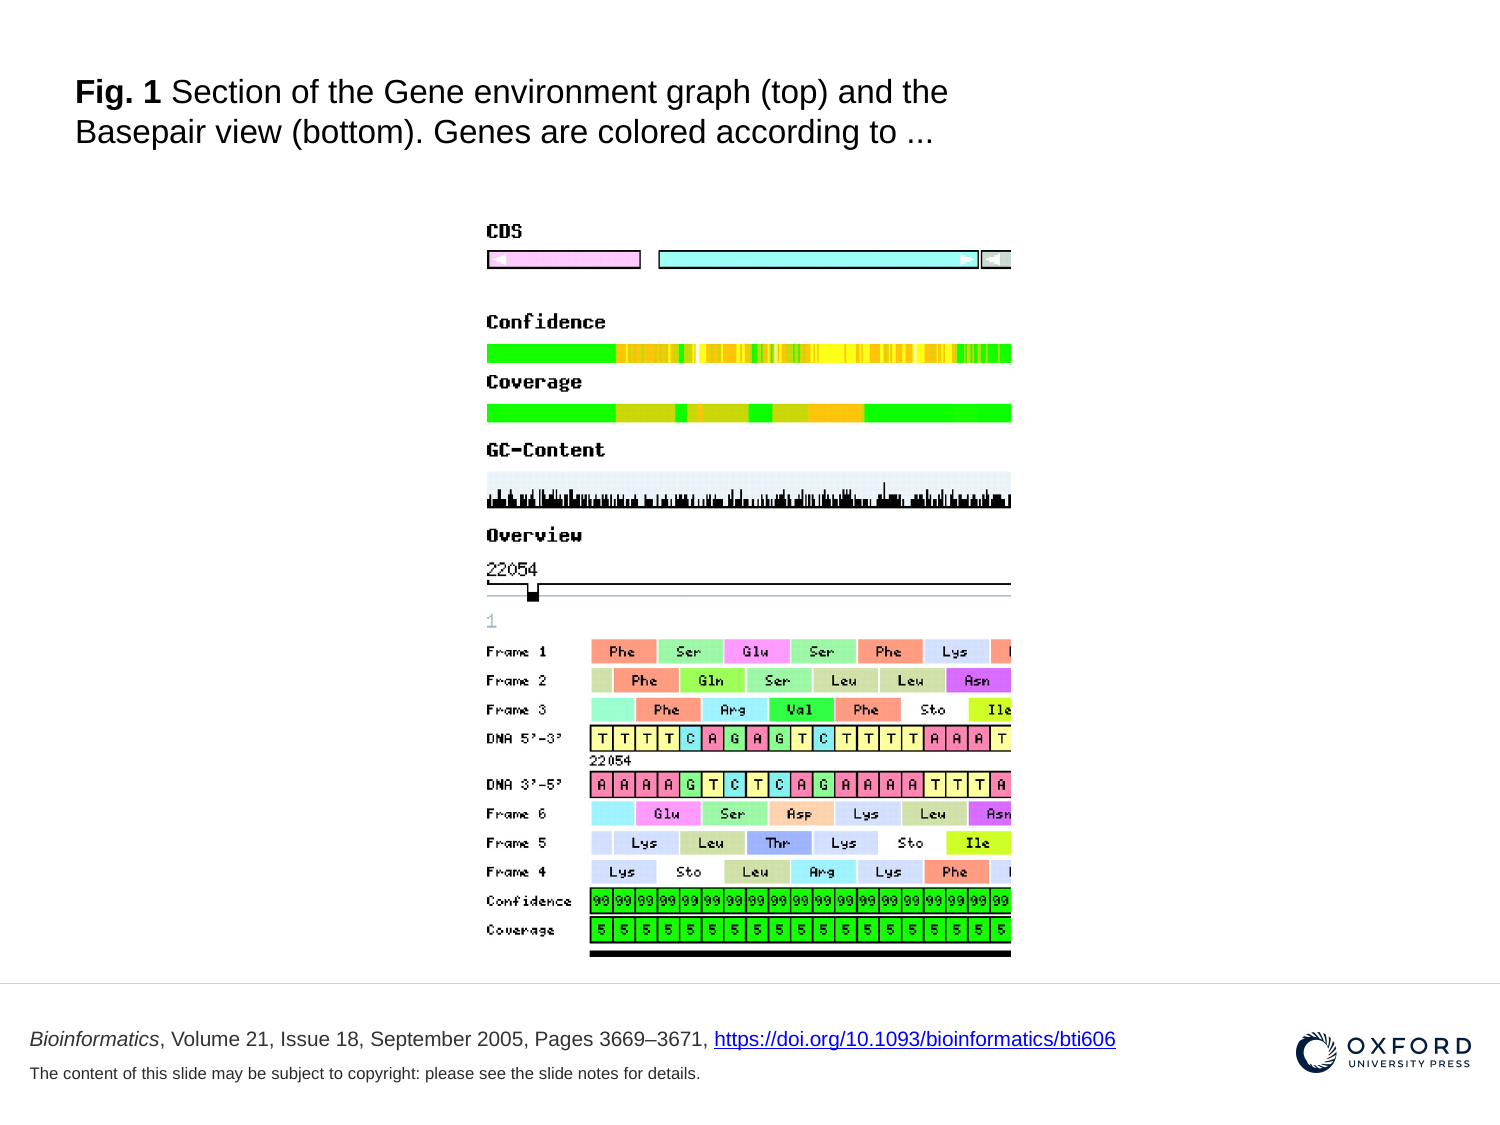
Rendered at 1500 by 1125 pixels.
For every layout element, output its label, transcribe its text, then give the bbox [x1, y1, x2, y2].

picture [1296, 1032, 1471, 1073]
picture [487, 224, 1011, 957]
title Fig. 1 Section of the Gene environment graph (top) and the Basepair view (bottom). Genes are colored according to ... [75, 69, 1078, 171]
footer Bioinformatics, Volume 21, Issue 18, September 2005, Pages 3669–3671, https://doi.org/10.1093/bioinformatics/bti606 The content of this slide may be subject to copyright: please see the slide notes for details. [0, 983, 1260, 1125]
